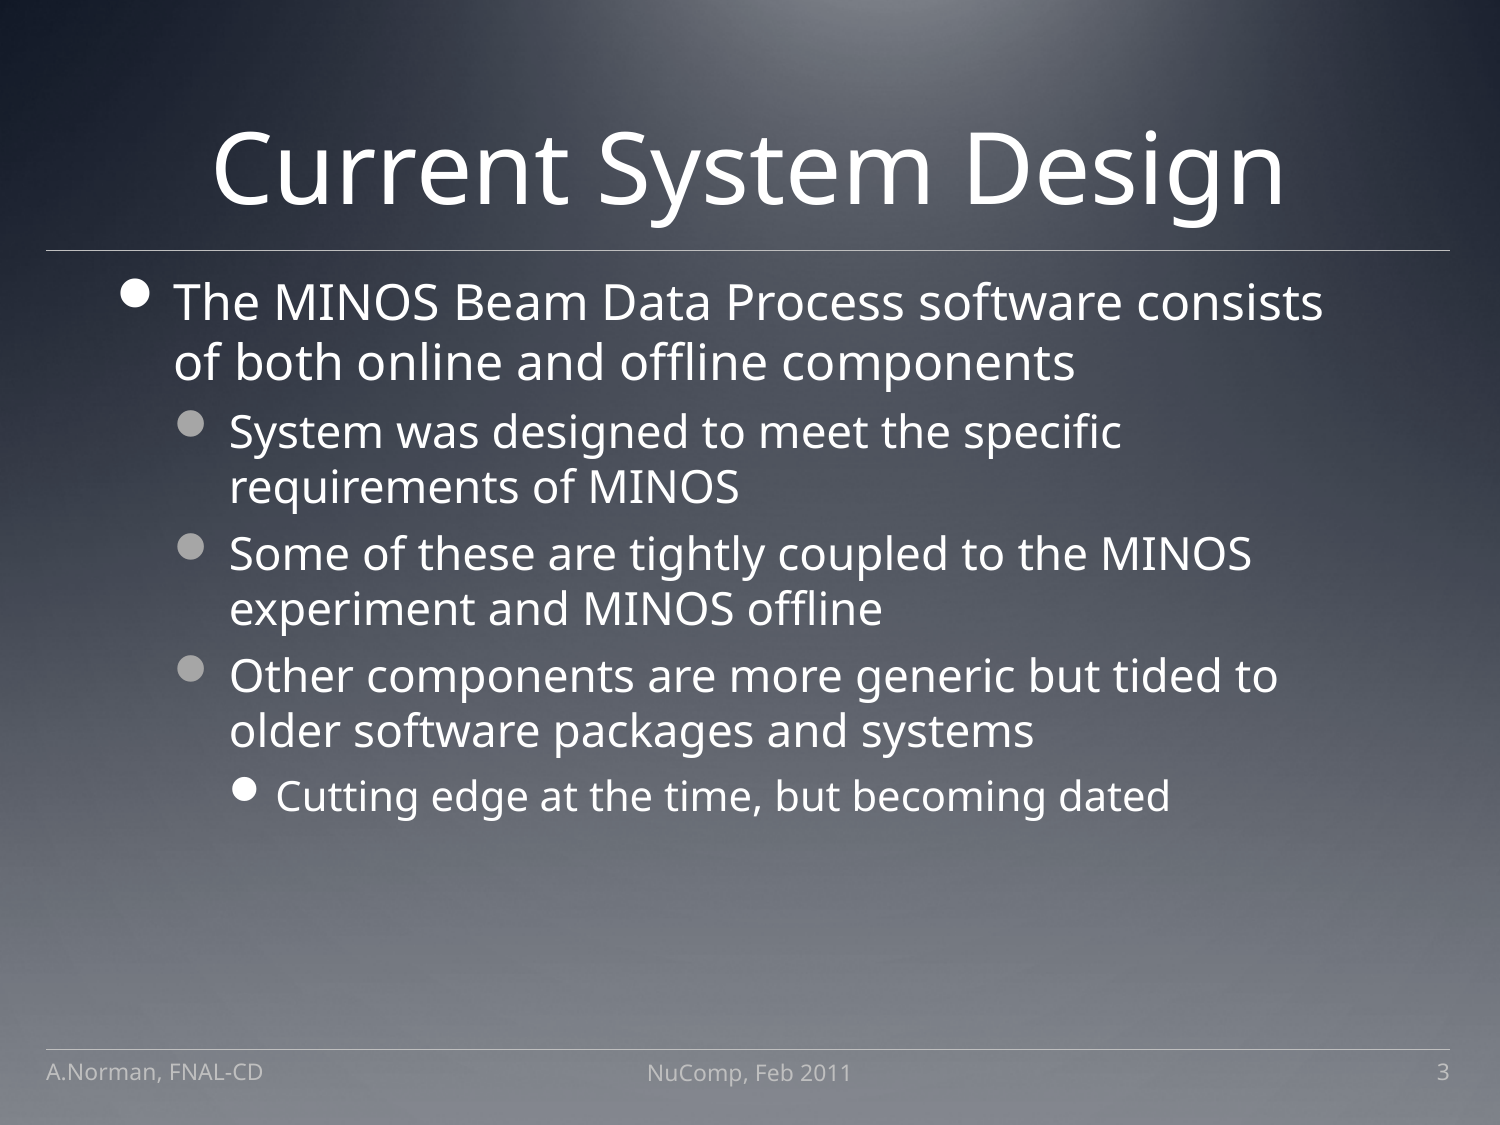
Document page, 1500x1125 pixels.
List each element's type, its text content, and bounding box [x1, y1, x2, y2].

slide_number 3 [1325, 1042, 1450, 1103]
title Current System Design [105, 17, 1394, 233]
footer A.Norman, FNAL-CD [46, 1042, 521, 1103]
list The MINOS Beam Data Process software consists of both online and offline components System was designed to meet the specific requirements of MINOS Some of these are tightly coupled to the MINOS experiment and MINOS offline Other components are more generic but tided to older software packages and systems Cutting edge at the time, but becoming dated [101, 262, 1394, 1024]
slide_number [575, 1042, 925, 1103]
